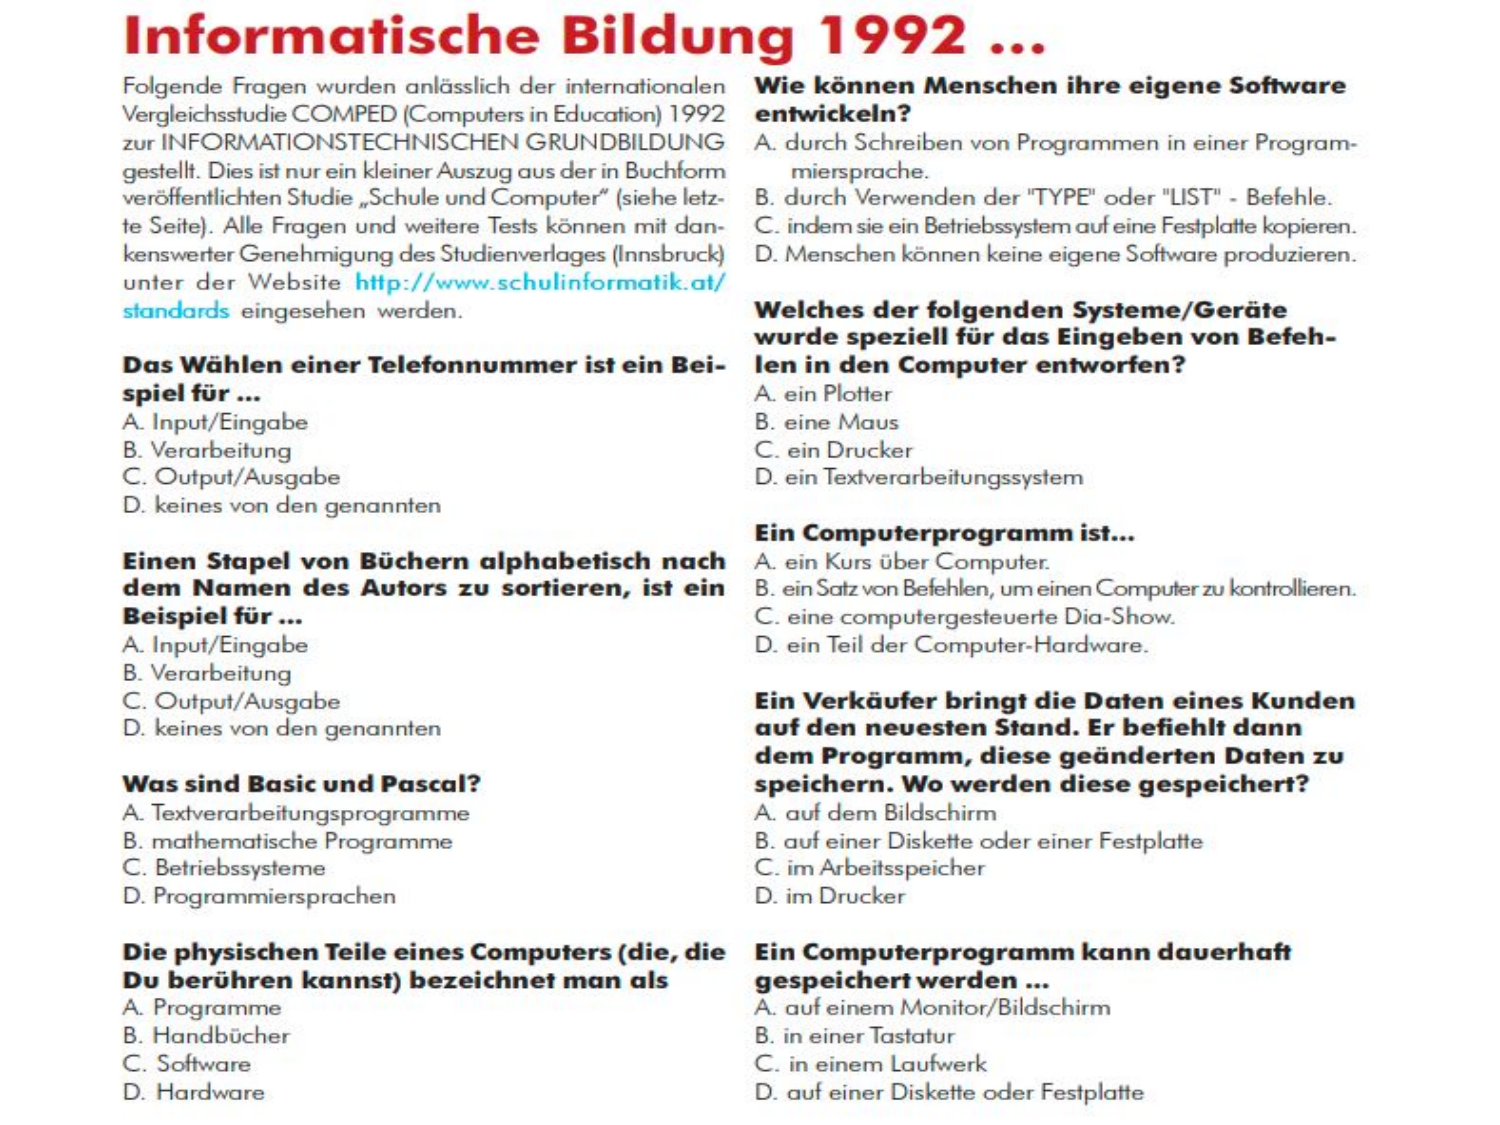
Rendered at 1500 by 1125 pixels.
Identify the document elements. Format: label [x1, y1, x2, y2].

picture [91, 0, 1409, 1125]
